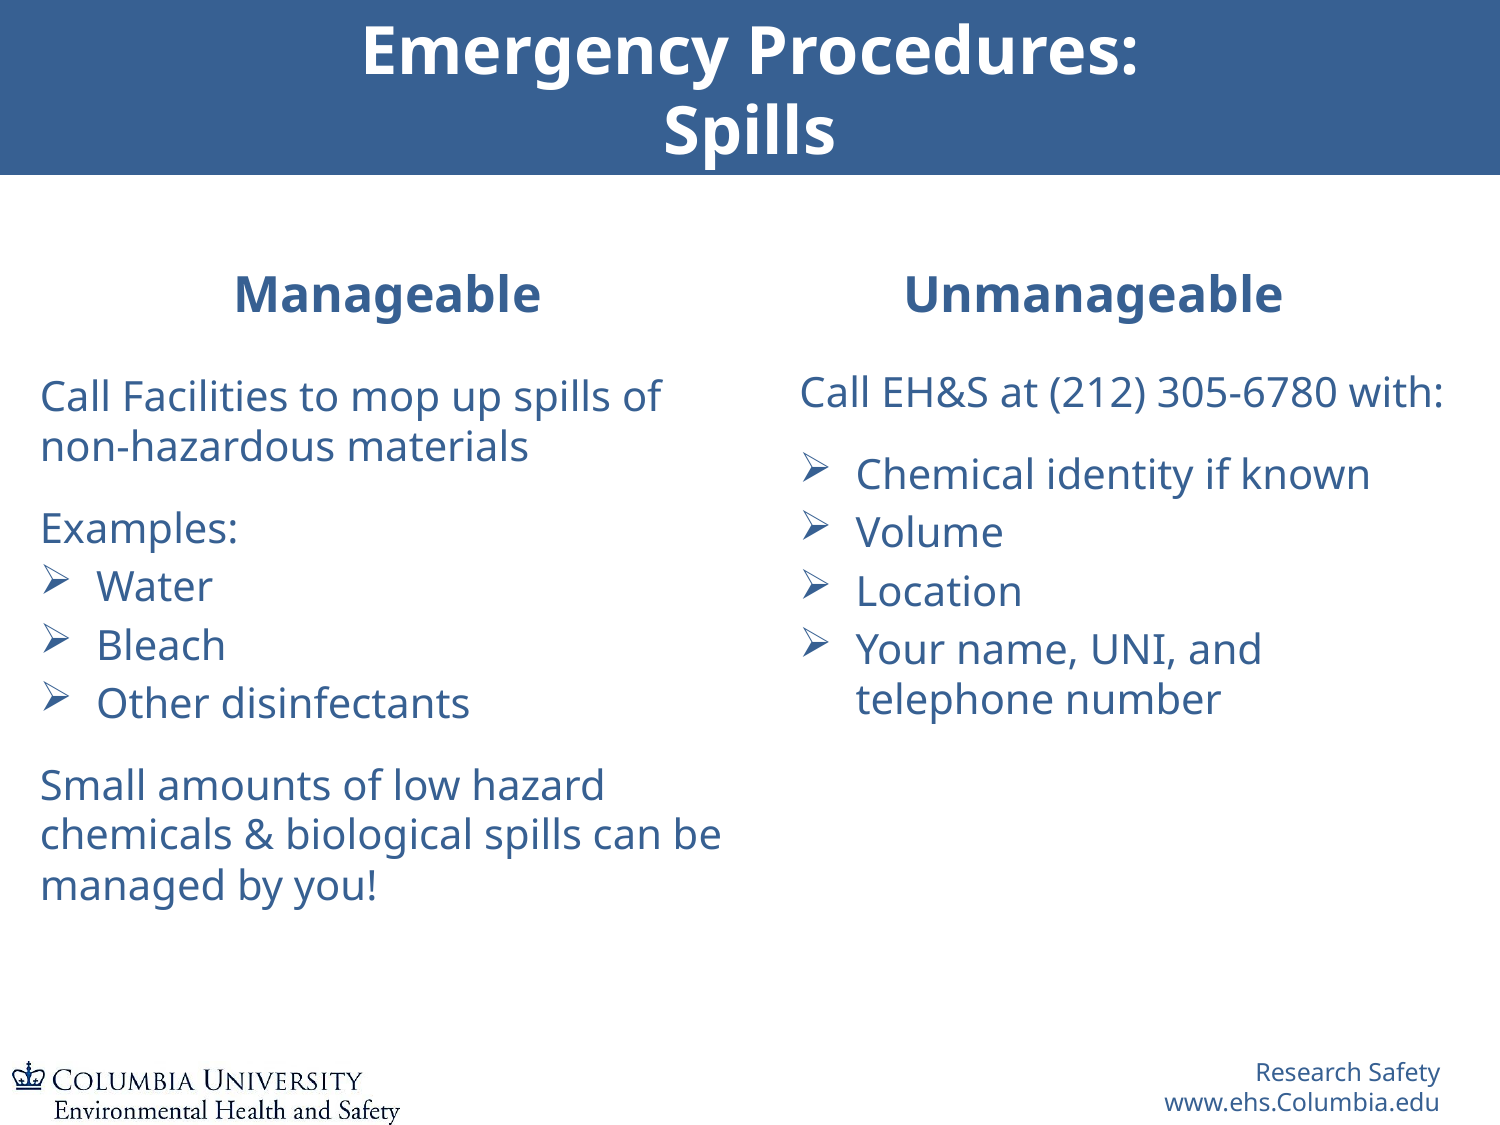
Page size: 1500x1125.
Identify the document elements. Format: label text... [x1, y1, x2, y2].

text_box Call EH&S at (212) 305-6780 with: Chemical identity if known Volume Location Your name, UNI, and telephone number [784, 358, 1472, 1084]
picture [12, 1061, 400, 1125]
list Unmanageable [761, 224, 1425, 330]
list Manageable [55, 237, 719, 330]
title Emergency Procedures: Spills [75, 12, 1425, 163]
text_box Call Facilities to mop up spills of non-hazardous materials Examples: Water Bleach Other disinfectants Small amounts of low hazard chemicals & biological spills can be managed by you! [24, 362, 750, 1038]
